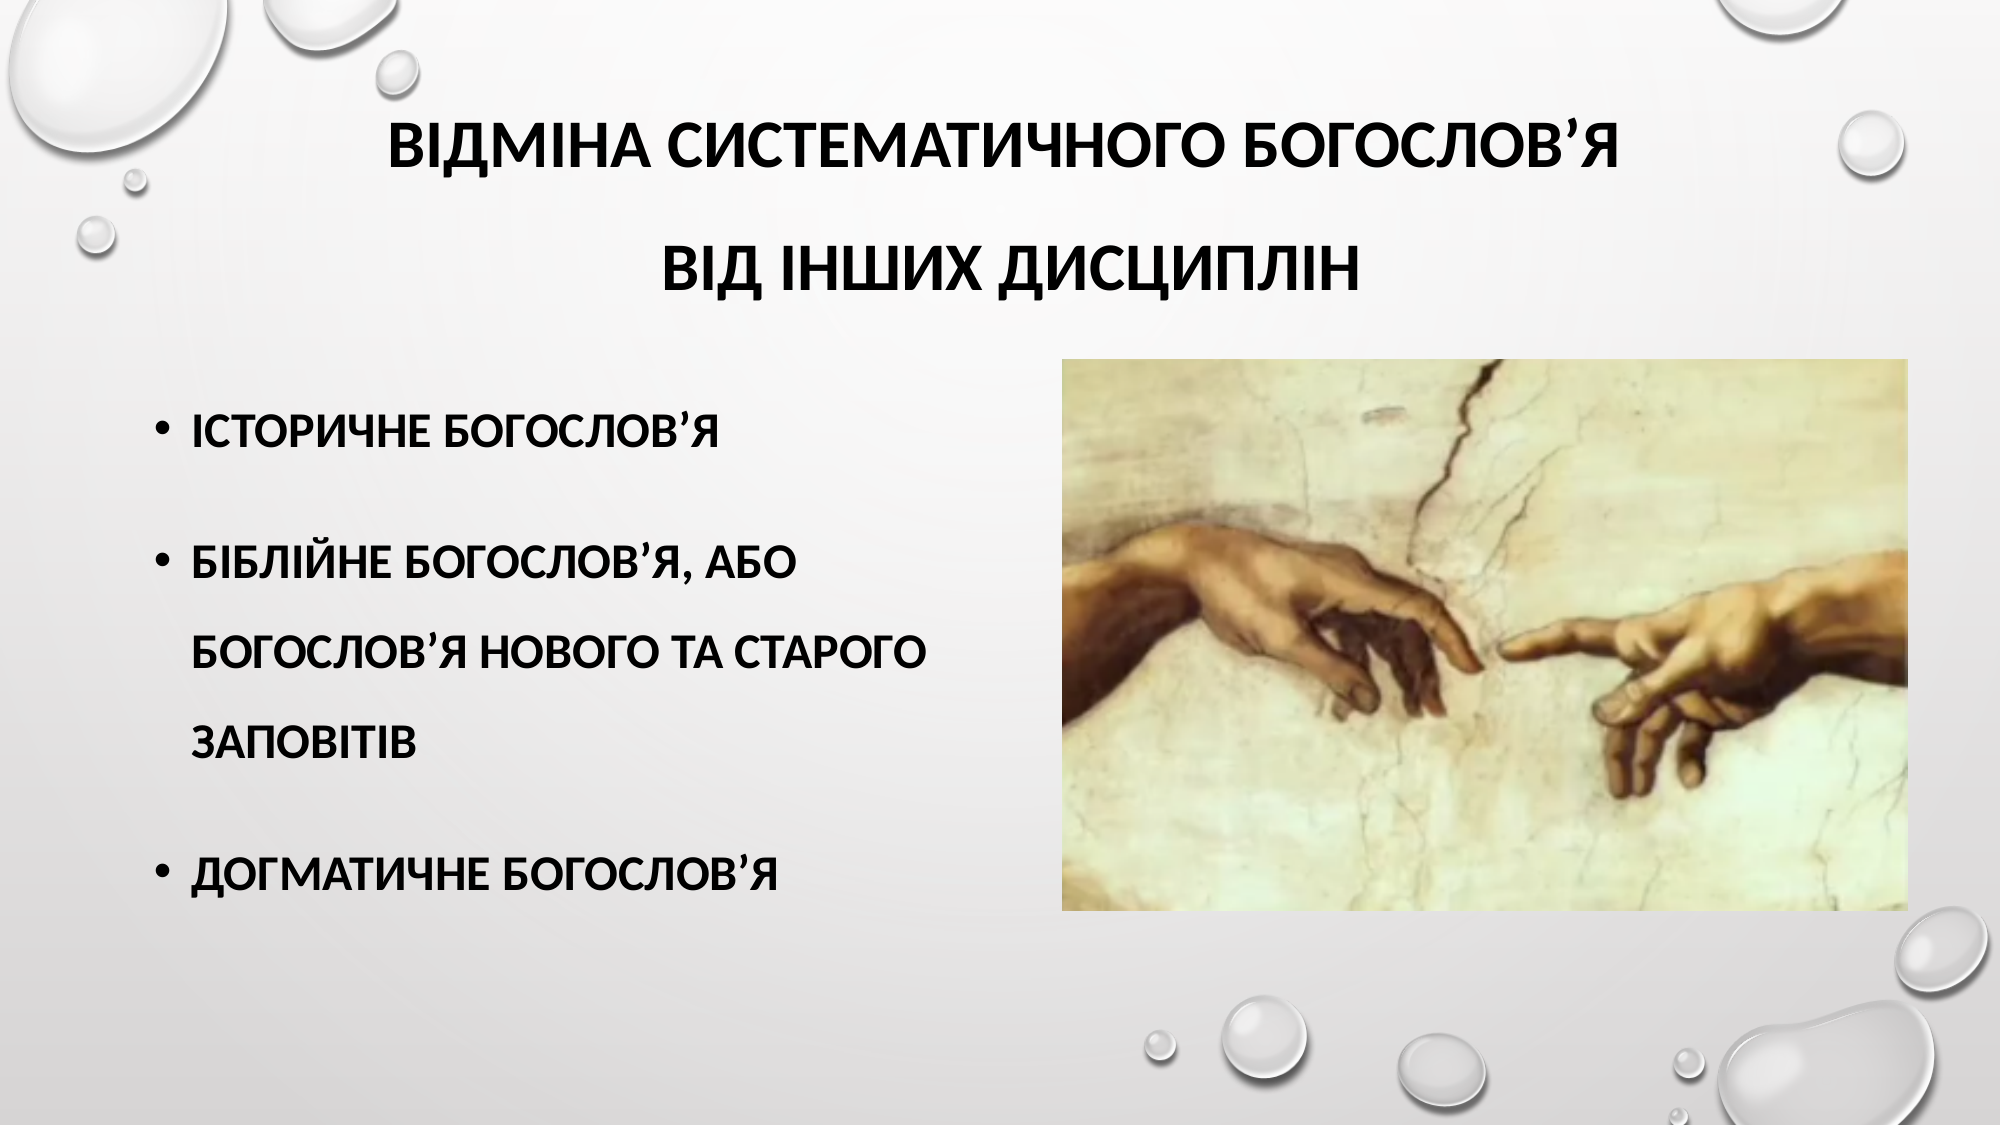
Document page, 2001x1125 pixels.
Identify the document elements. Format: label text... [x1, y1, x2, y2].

title Відміна систематичного богослов’я від інших дисциплін [161, 50, 1862, 312]
list Історичне богослов’я Біблійне богослов’я, або богослов’я Нового та Старого Заповітів Догматичне богослов’я [139, 359, 1063, 1058]
picture [0, 0, 2000, 1125]
